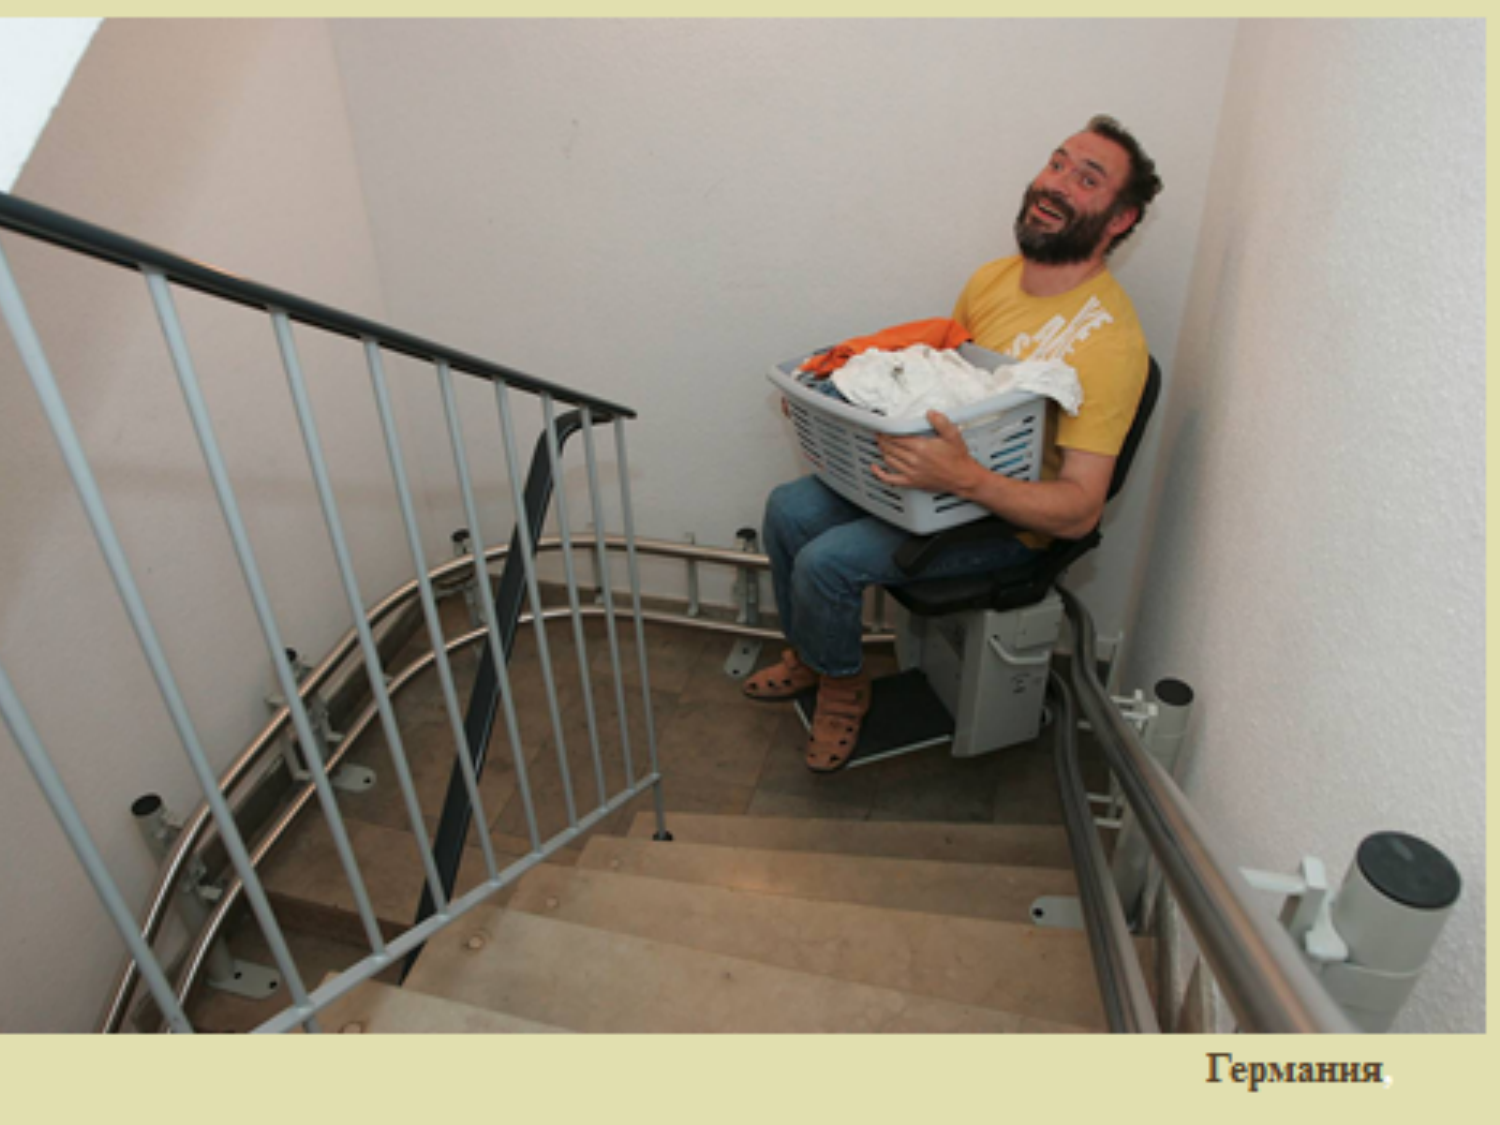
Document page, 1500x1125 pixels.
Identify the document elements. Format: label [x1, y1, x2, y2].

list [0, 0, 1500, 1125]
